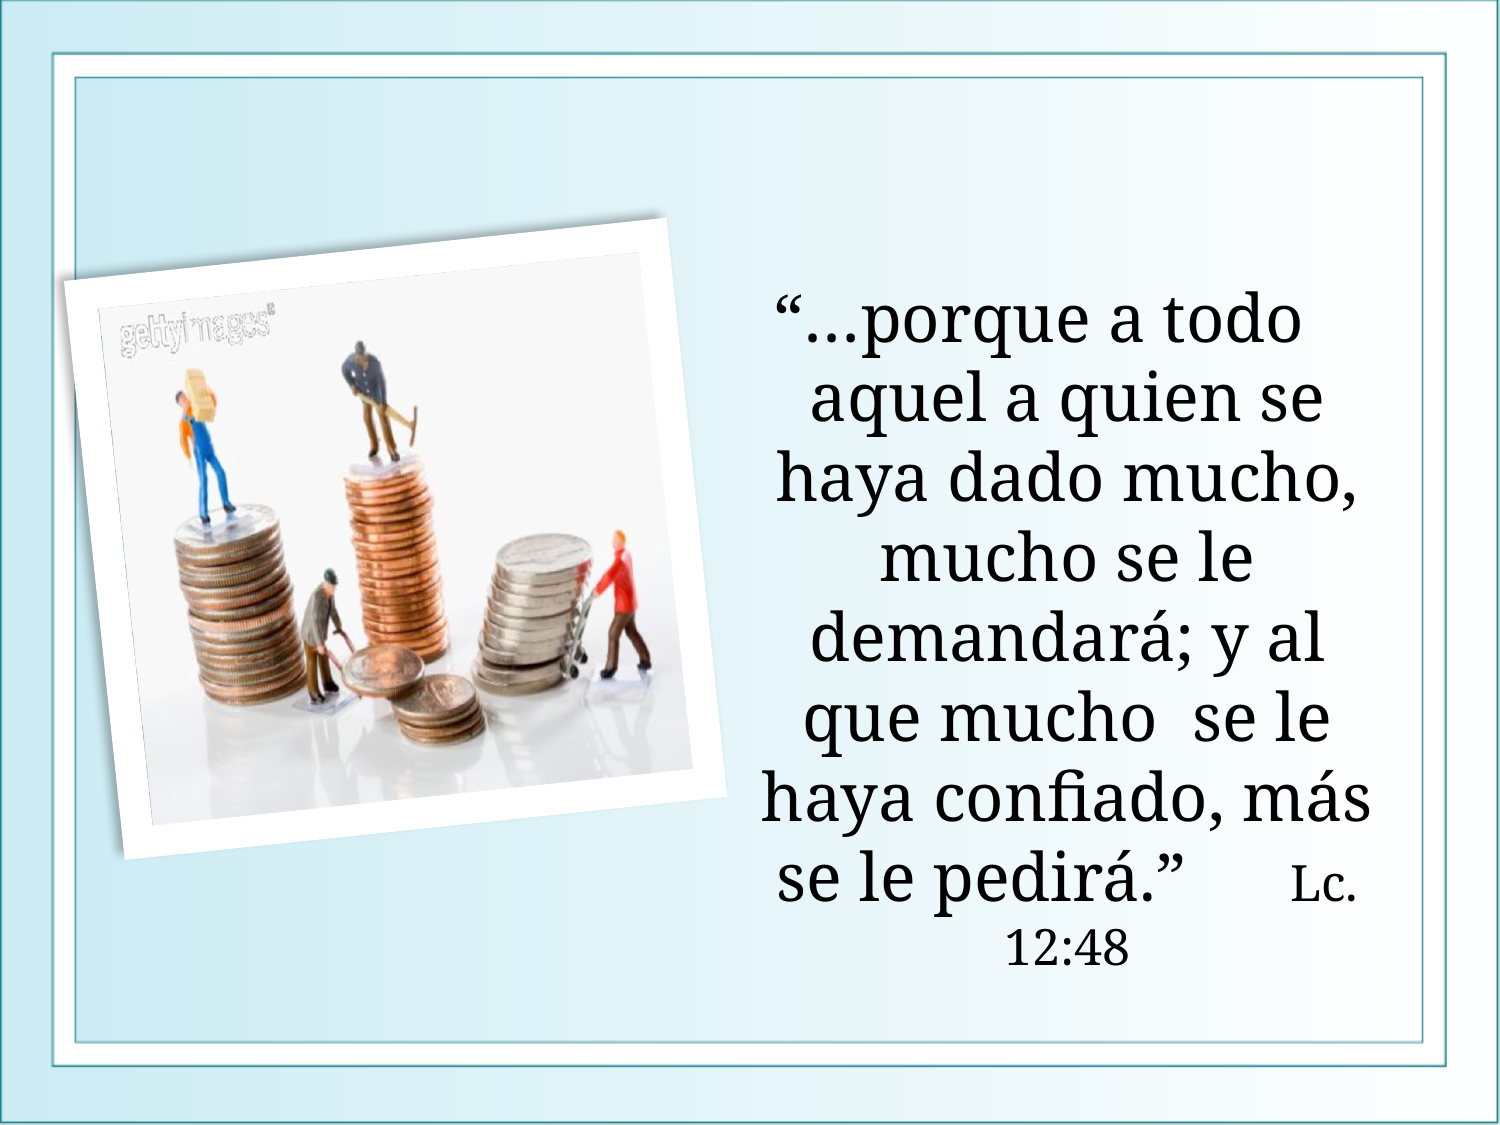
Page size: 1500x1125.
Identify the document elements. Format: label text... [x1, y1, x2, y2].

list “…porque a todo aquel a quien se haya dado mucho, mucho se le demandará; y al que mucho se le haya confiado, más se le pedirá.” Lc. 12:48 [678, 184, 1400, 1024]
picture [0, 0, 1500, 1125]
